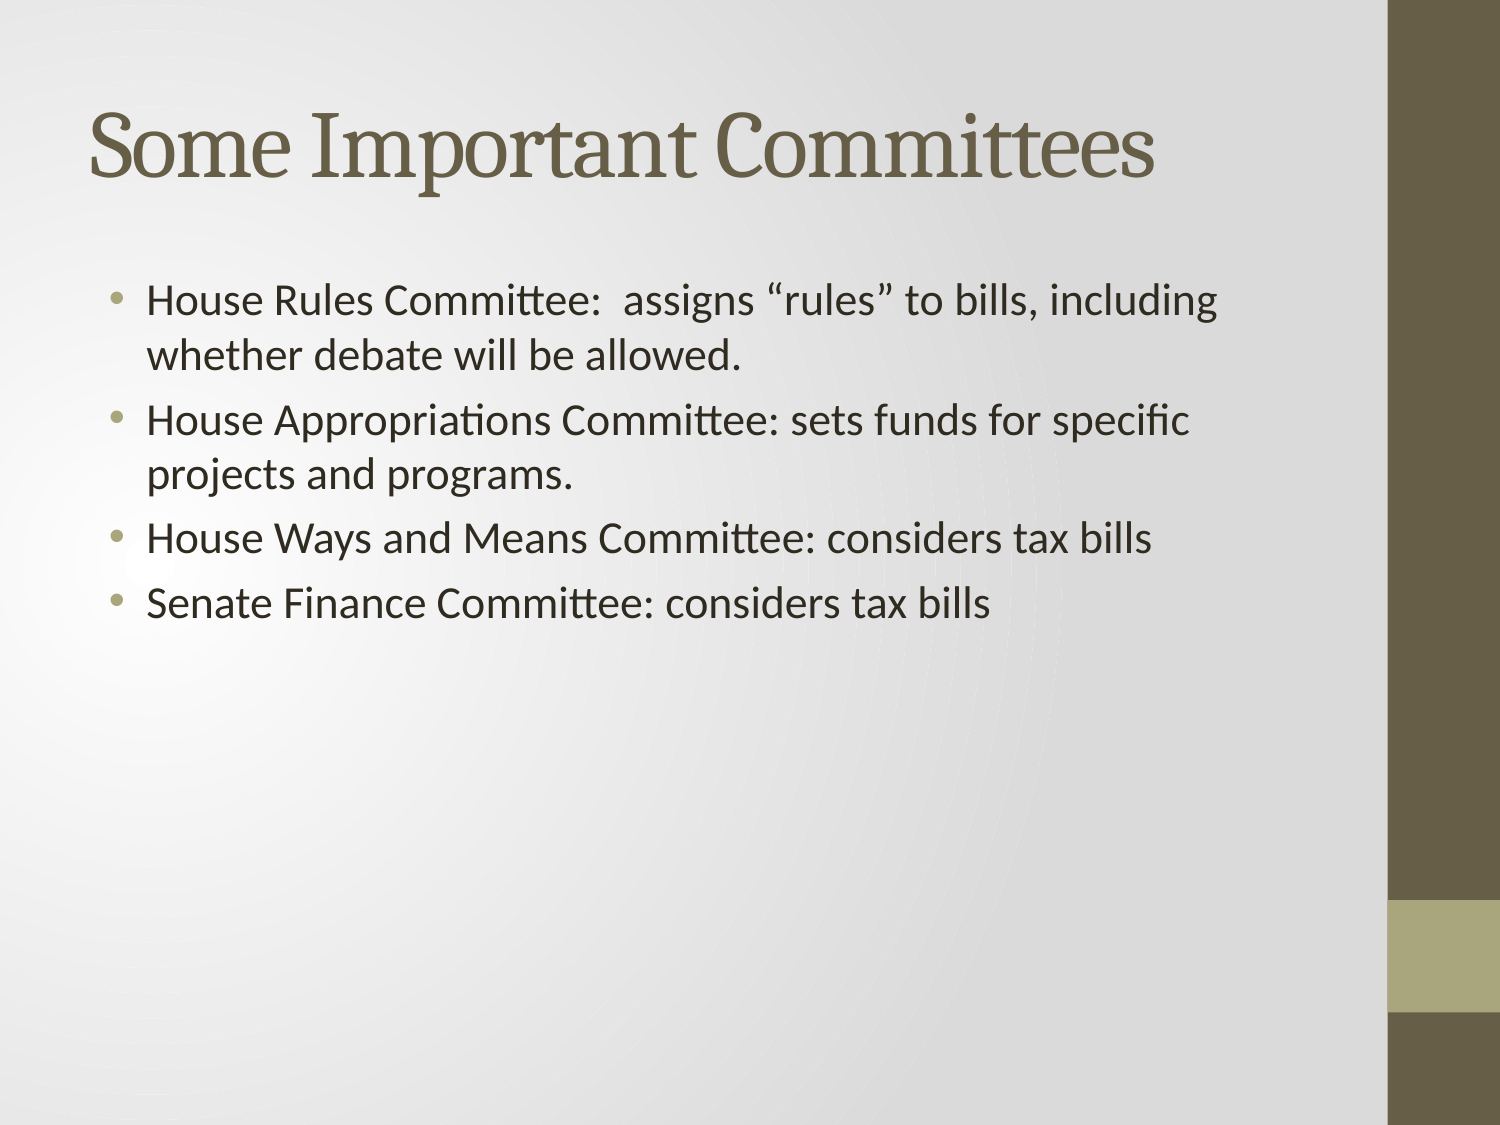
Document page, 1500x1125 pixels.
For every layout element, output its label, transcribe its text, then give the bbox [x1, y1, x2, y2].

list House Rules Committee: assigns “rules” to bills, including whether debate will be allowed. House Appropriations Committee: sets funds for specific projects and programs. House Ways and Means Committee: considers tax bills Senate Finance Committee: considers tax bills [75, 262, 1325, 1050]
title Some Important Committees [75, 45, 1325, 233]
